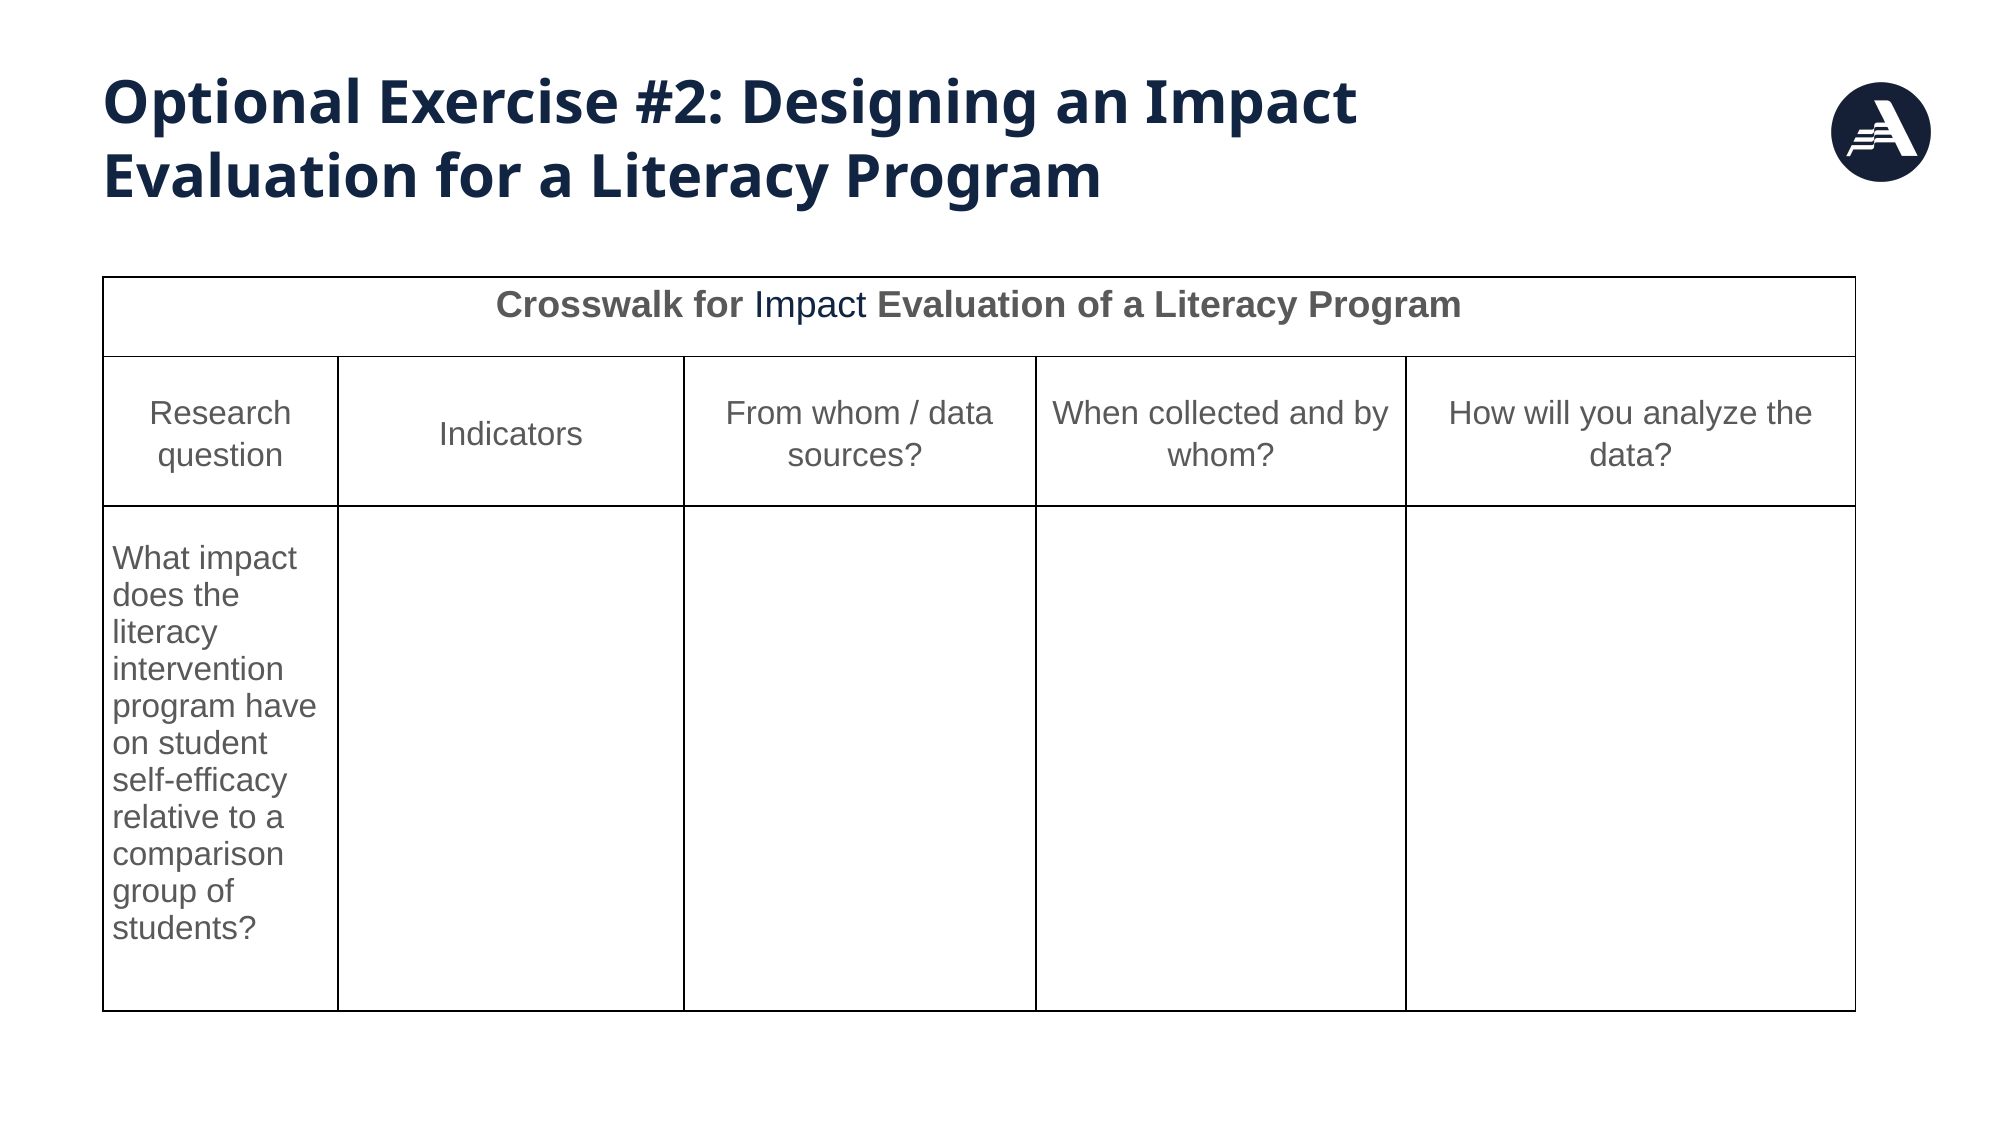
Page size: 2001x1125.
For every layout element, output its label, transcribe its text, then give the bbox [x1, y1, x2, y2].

table_cell From whom / data sources? [685, 357, 1035, 505]
table_cell [1407, 507, 1855, 1010]
picture [1831, 82, 1931, 182]
table_cell Indicators [339, 357, 683, 505]
title Optional Exercise #2: Designing an Impact Evaluation for a Literacy Program [102, 64, 1493, 212]
table_cell How will you analyze the data? [1407, 357, 1855, 505]
table_cell [685, 507, 1035, 1010]
table_cell [339, 507, 683, 1010]
table_header Crosswalk for Impact Evaluation of a Literacy Program [104, 278, 1855, 356]
table_cell When collected and by whom? [1037, 357, 1405, 505]
table_cell What impact does the literacy intervention program have on student self-efficacy relative to a comparison group of students? [104, 507, 337, 1010]
table_cell [1037, 507, 1405, 1010]
table_cell Research question [104, 357, 337, 505]
